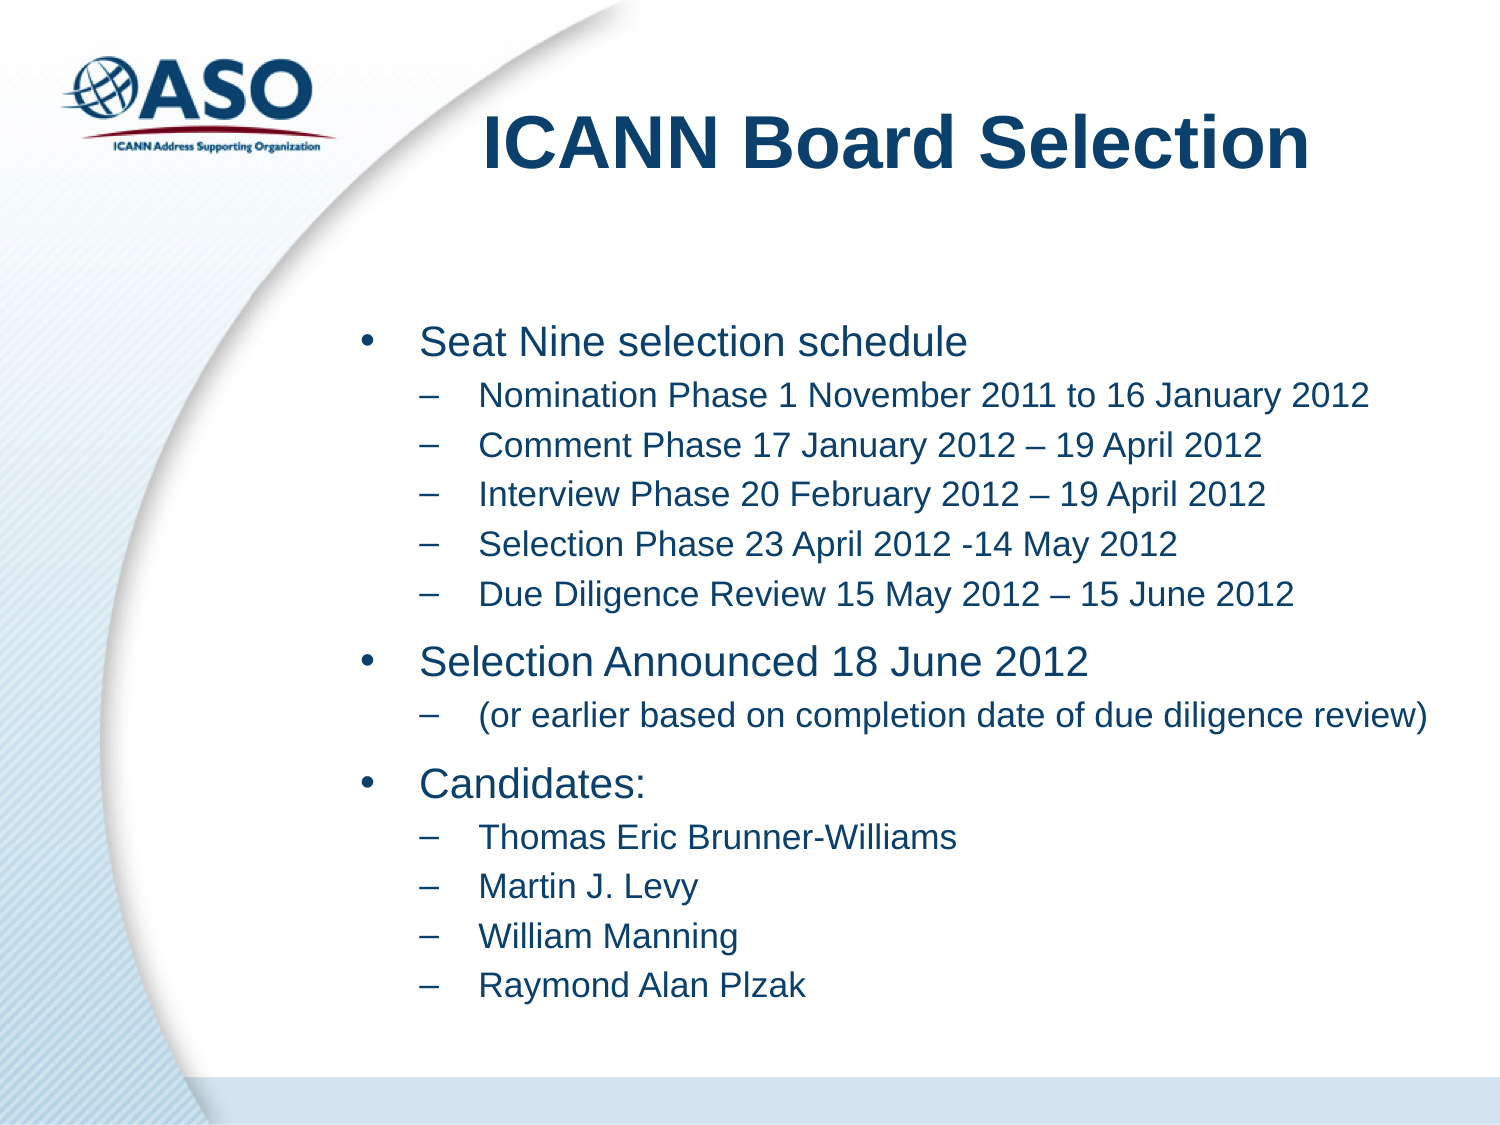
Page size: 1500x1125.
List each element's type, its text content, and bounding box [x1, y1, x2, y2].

list Seat Nine selection schedule Nomination Phase 1 November 2011 to 16 January 2012 Comment Phase 17 January 2012 – 19 April 2012 Interview Phase 20 February 2012 – 19 April 2012 Selection Phase 23 April 2012 -14 May 2012 Due Diligence Review 15 May 2012 – 15 June 2012 Selection Announced 18 June 2012 (or earlier based on completion date of due diligence review) Candidates: Thomas Eric Brunner-Williams Martin J. Levy William Manning Raymond Alan Plzak [360, 314, 1437, 1012]
picture [0, 0, 1500, 1125]
title ICANN Board Selection [360, 45, 1436, 233]
